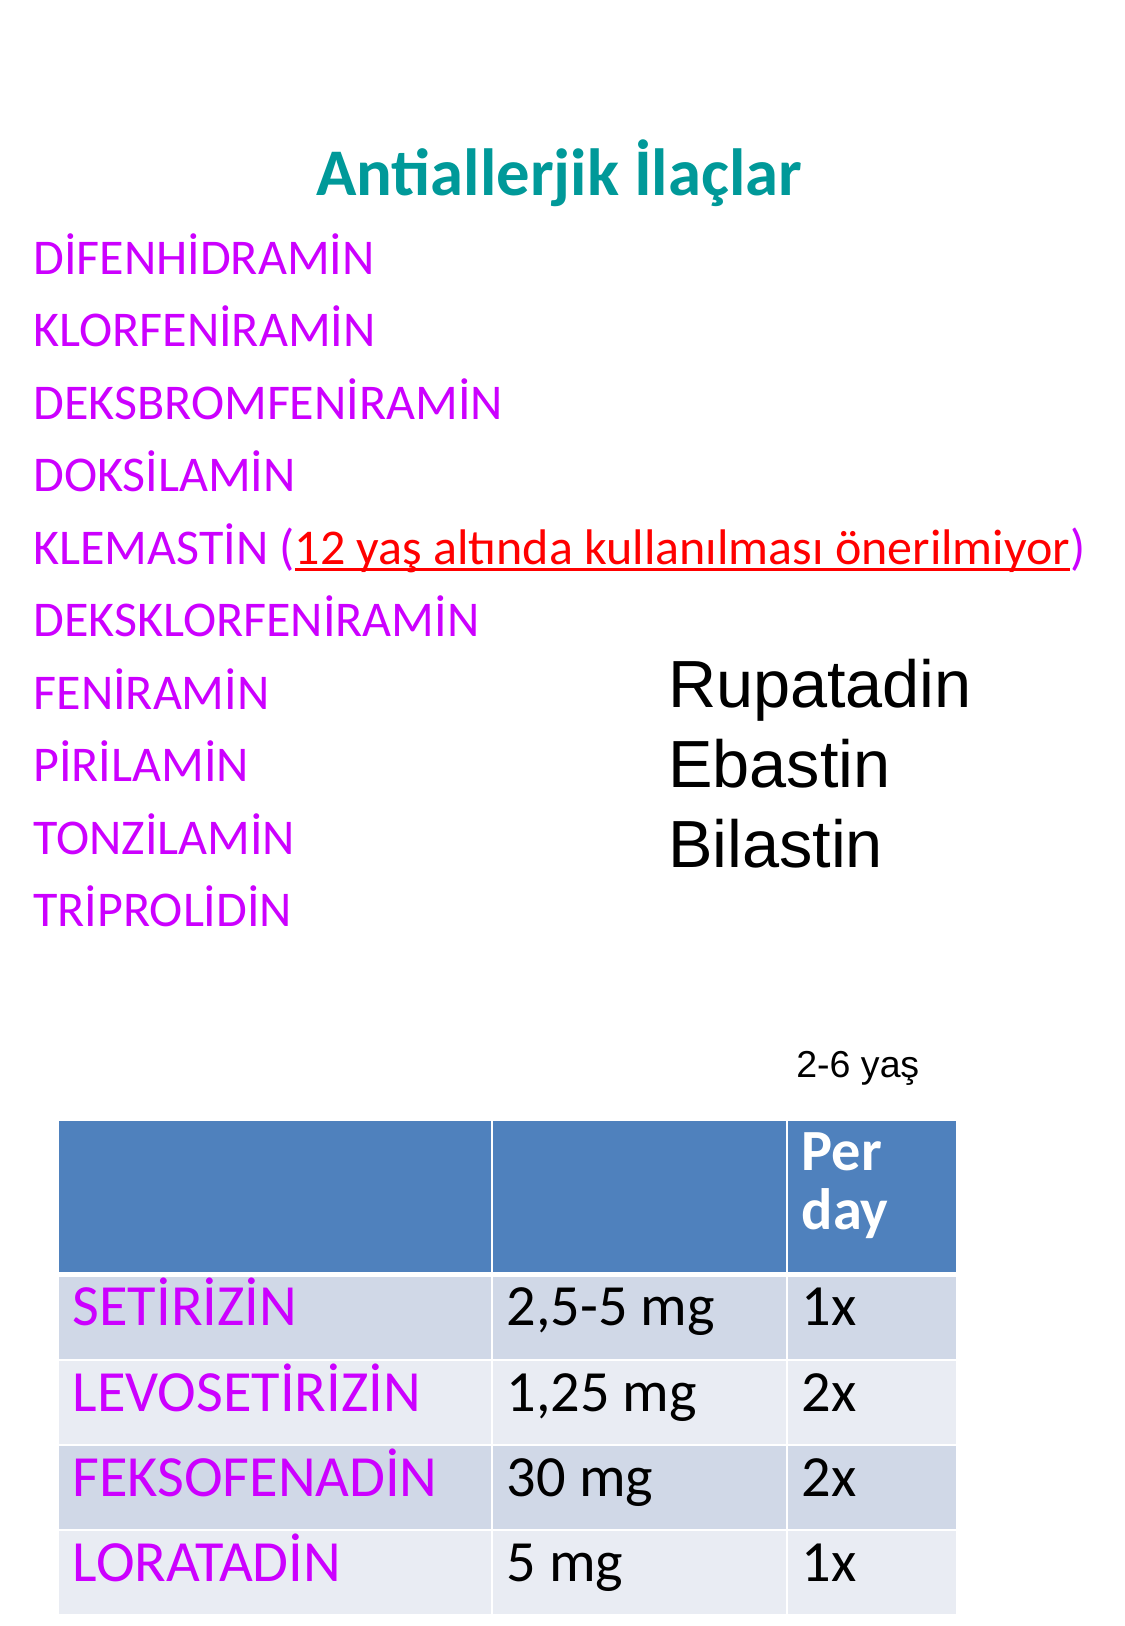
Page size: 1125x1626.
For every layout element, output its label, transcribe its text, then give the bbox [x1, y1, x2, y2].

table_cell 1x [788, 1277, 956, 1359]
table_cell 30 mg [493, 1446, 786, 1529]
text_box 2-6 yaş [781, 1032, 935, 1093]
table_cell 2x [788, 1361, 956, 1444]
table_cell FEKSOFENADİN [59, 1446, 491, 1529]
text_box Antiallerjik İlaçlar [301, 121, 819, 216]
table_cell 1x [788, 1531, 956, 1614]
table_header [59, 1121, 491, 1272]
table_cell 2,5-5 mg [493, 1277, 786, 1359]
table_header [493, 1121, 786, 1272]
table_cell LEVOSETİRİZİN [59, 1361, 491, 1444]
table_cell 1,25 mg [493, 1361, 786, 1444]
table_cell SETİRİZİN [59, 1277, 491, 1359]
text_box DİFENHİDRAMİN KLORFENİRAMİN DEKSBROMFENİRAMİN DOKSİLAMİN KLEMASTİN (12 yaş altında kullanılması önerilmiyor) DEKSKLORFENİRAMİN FENİRAMİN PİRİLAMİN TONZİLAMİN TRİPROLİDİN [18, 216, 1101, 945]
table_cell LORATADİN [59, 1531, 491, 1614]
table_header Per day [788, 1121, 956, 1272]
text_box Rupatadin Ebastin Bilastin [653, 633, 987, 889]
table_cell 5 mg [493, 1531, 786, 1614]
table_cell 2x [788, 1446, 956, 1529]
